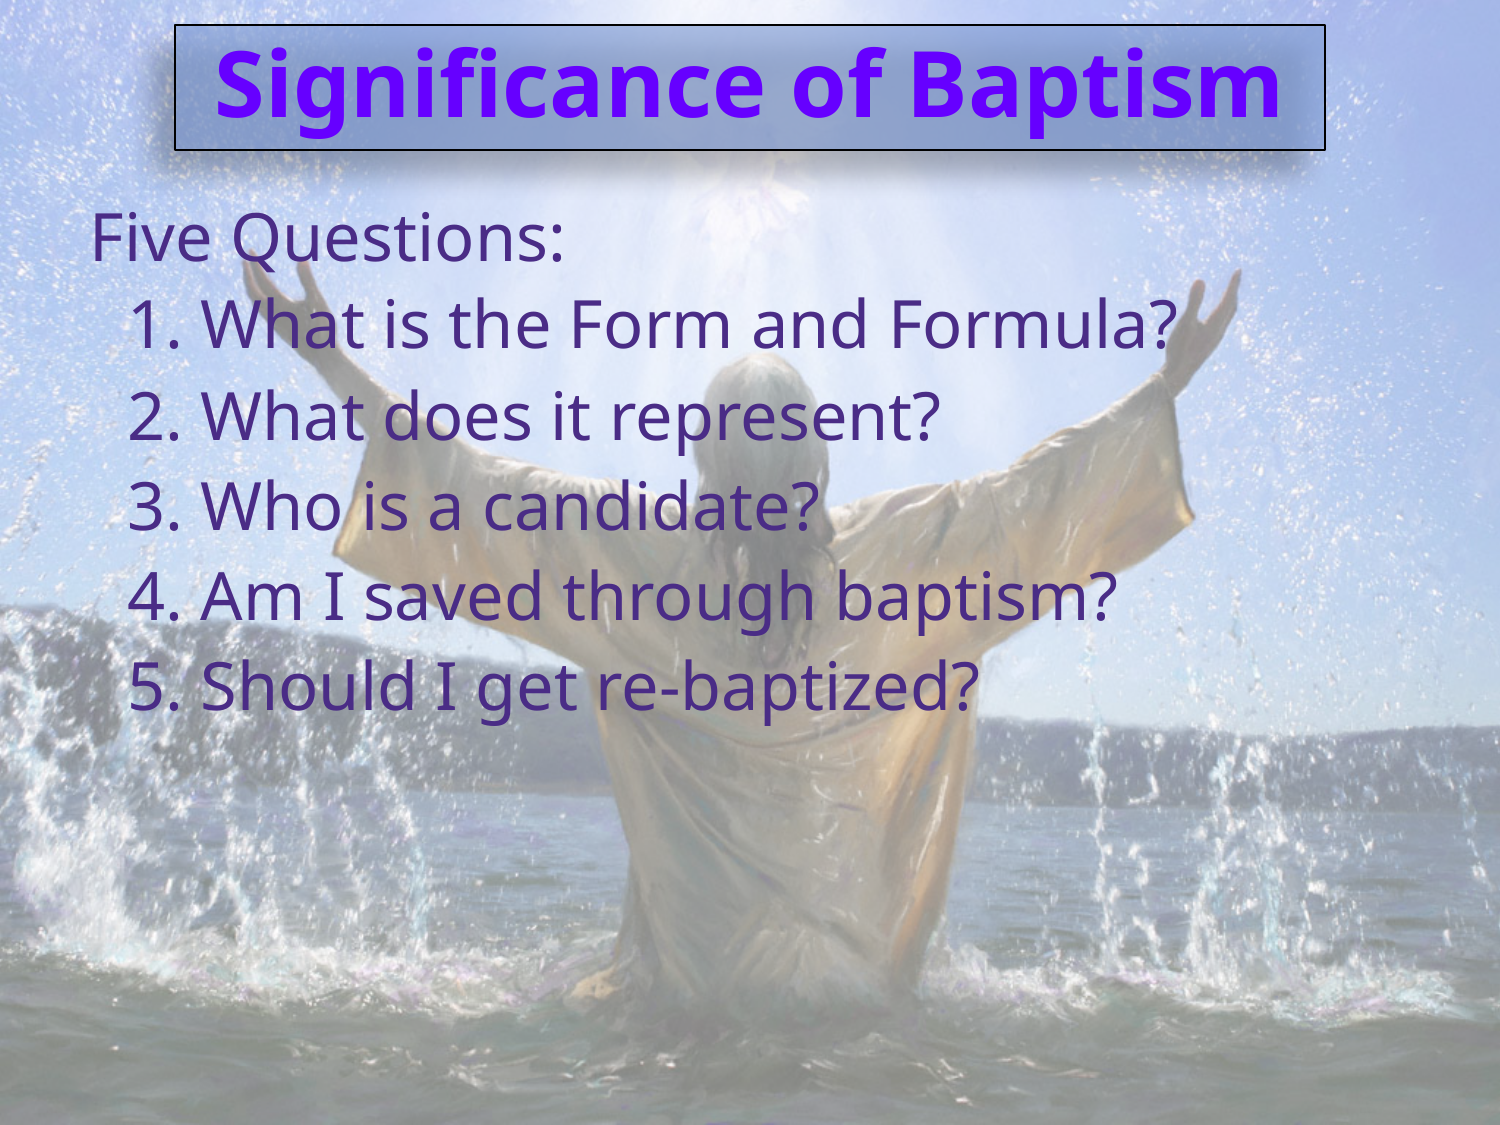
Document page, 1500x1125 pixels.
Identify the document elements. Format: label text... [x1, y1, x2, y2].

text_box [174, 18, 1326, 151]
text_box 3. Who is a candidate? [112, 456, 1428, 546]
text_box Five Questions: [74, 187, 1425, 283]
text_box 5. Should I get re-baptized? [112, 636, 1428, 731]
text_box 4. Am I saved through baptism? [112, 546, 1428, 636]
text_box 2. What does it represent? [112, 366, 1428, 456]
text_box 1. What is the Form and Formula? [112, 274, 1428, 366]
